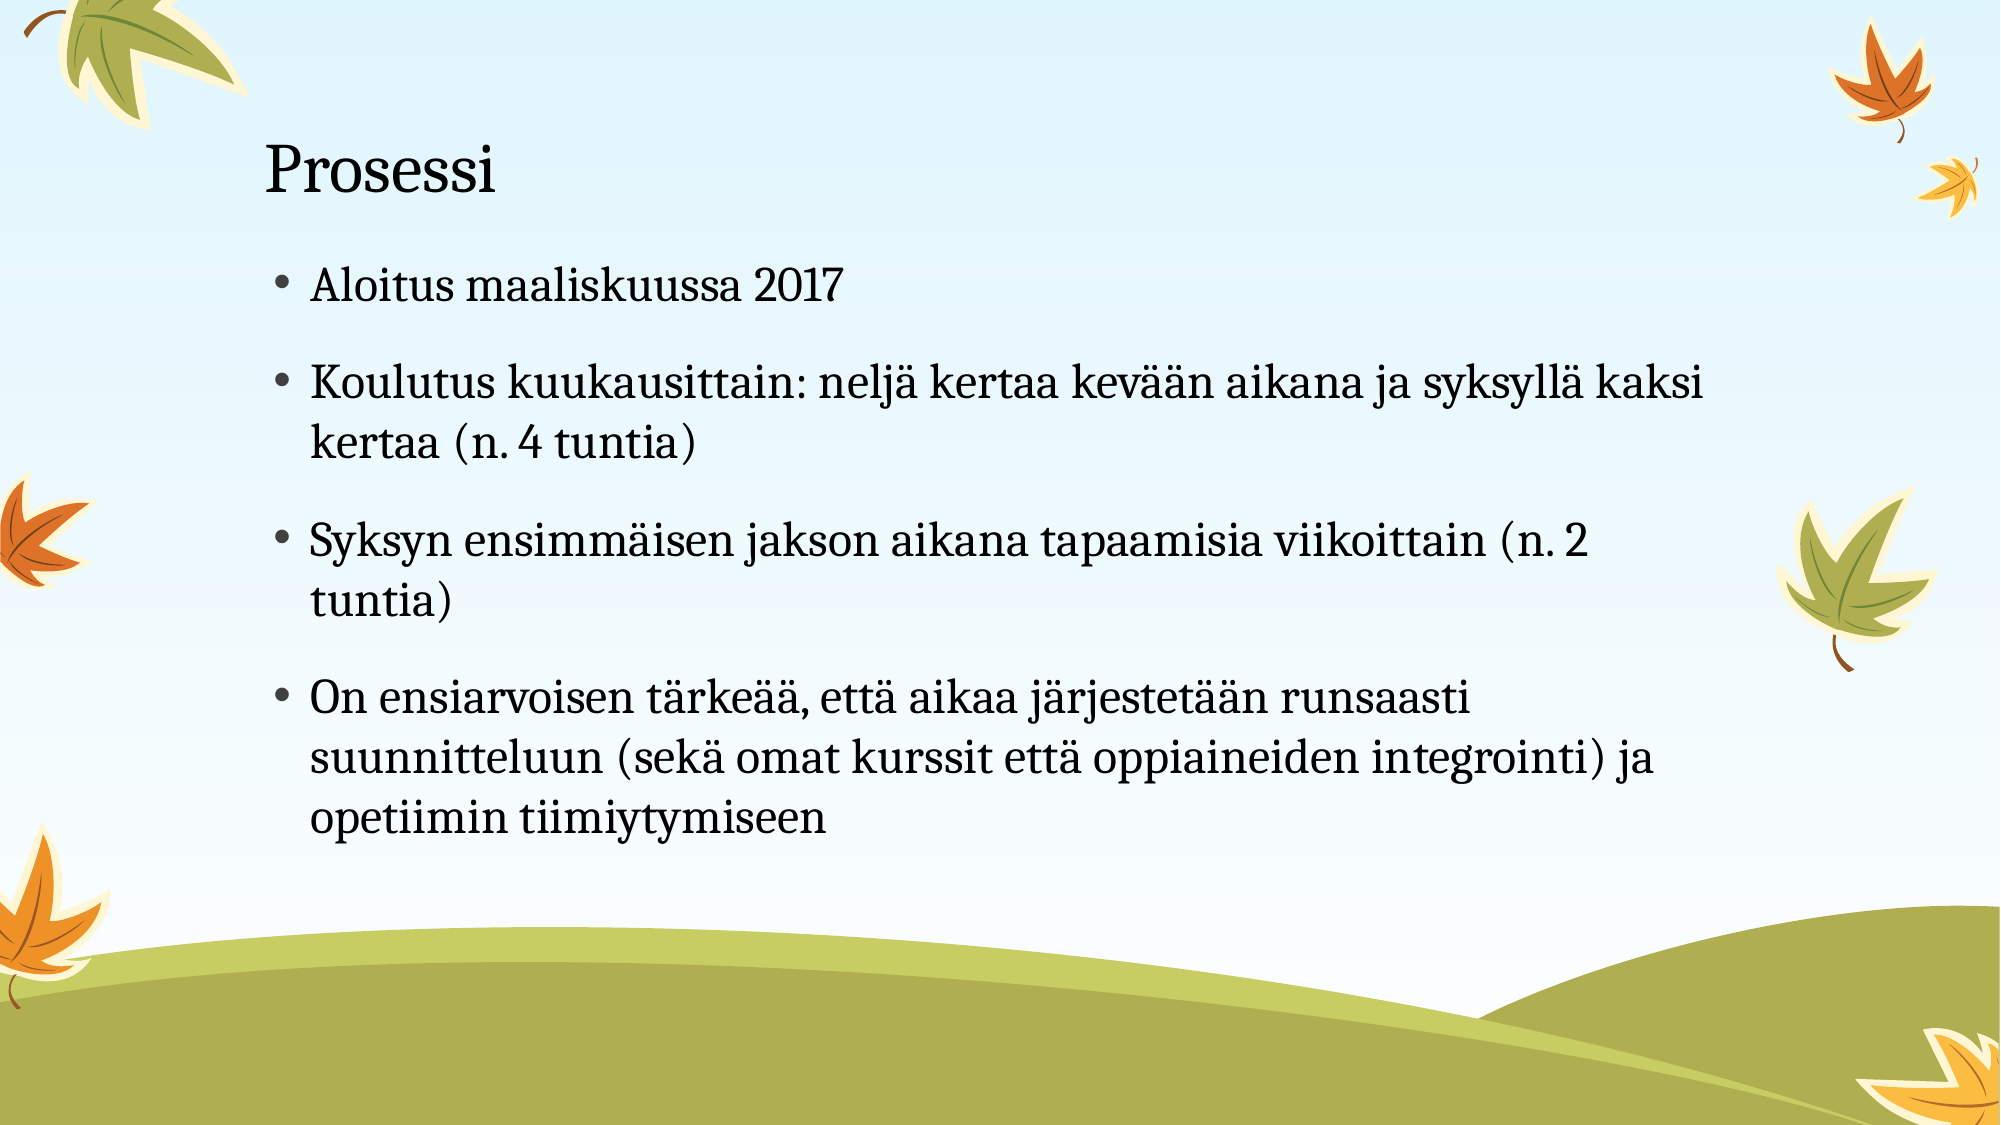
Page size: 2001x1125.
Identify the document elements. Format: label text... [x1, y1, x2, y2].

list Aloitus maaliskuussa 2017 Koulutus kuukausittain: neljä kertaa kevään aikana ja syksyllä kaksi kertaa (n. 4 tuntia) Syksyn ensimmäisen jakson aikana tapaamisia viikoittain (n. 2 tuntia) On ensiarvoisen tärkeää, että aikaa järjestetään runsaasti suunnitteluun (sekä omat kurssit että oppiaineiden integrointi) ja opetiimin tiimiytymiseen [250, 243, 1750, 925]
title Prosessi [249, 12, 1749, 216]
